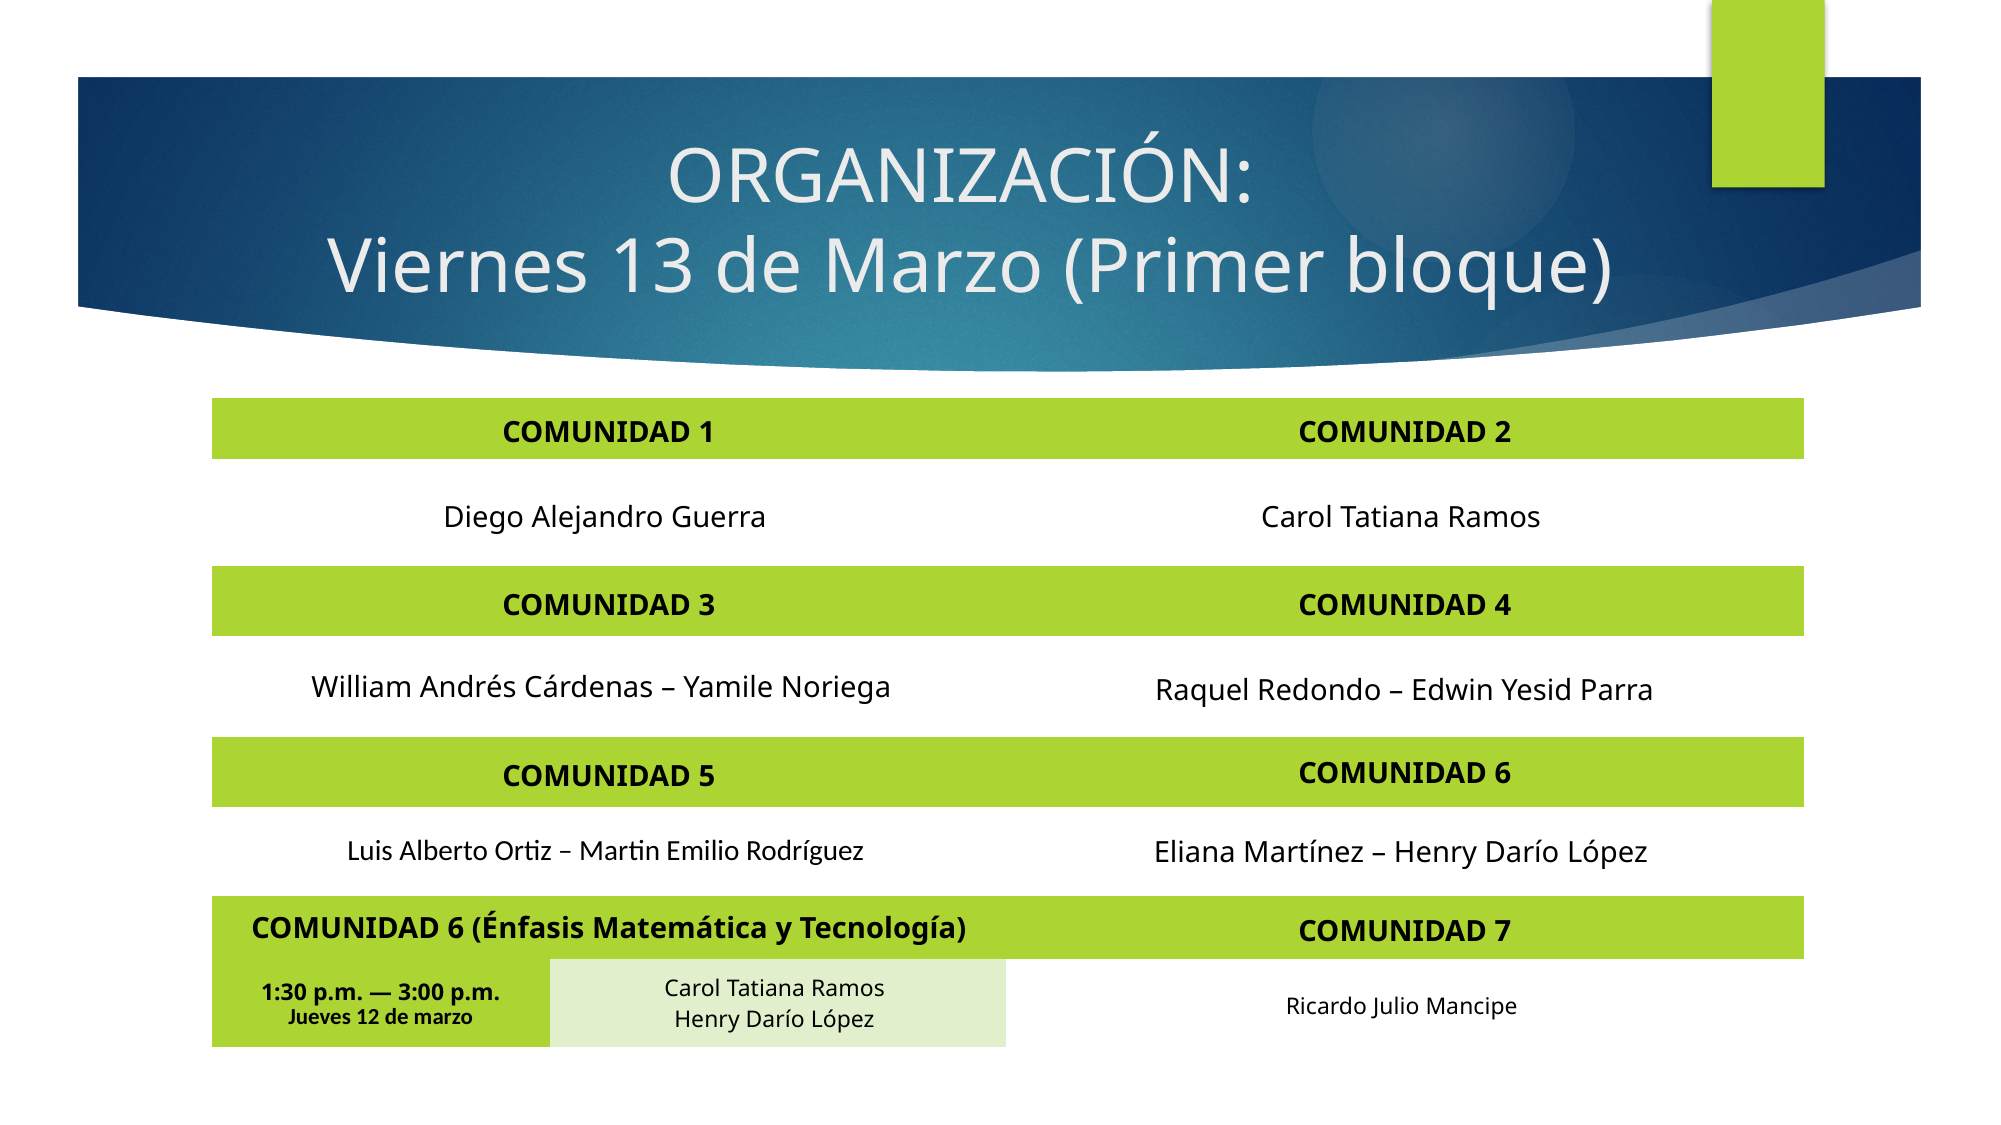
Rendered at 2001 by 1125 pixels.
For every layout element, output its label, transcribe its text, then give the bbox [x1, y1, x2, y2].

table_cell COMUNIDAD 6 (Énfasis Matemática y Tecnología) [212, 896, 1006, 959]
table_header COMUNIDAD 2 [1006, 398, 1804, 459]
table_cell Raquel Redondo – Edwin Yesid Parra [1006, 636, 1804, 737]
table_cell William Andrés Cárdenas – Yamile Noriega [212, 636, 1006, 737]
table_cell Carol Tatiana Ramos [1006, 459, 1804, 566]
title ORGANIZACIÓN: Viernes 13 de Marzo (Primer bloque) [189, 159, 1752, 276]
table_cell Diego Alejandro Guerra [212, 459, 1006, 566]
table_header COMUNIDAD 1 [212, 398, 1006, 459]
table_cell COMUNIDAD 7 [1006, 896, 1804, 959]
table_cell 1:30 p.m. — 3:00 p.m. Jueves 12 de marzo [212, 959, 550, 1047]
table_cell COMUNIDAD 3 [212, 566, 1006, 636]
table_cell Ricardo Julio Mancipe [1006, 959, 1804, 1047]
table_cell COMUNIDAD 5 [212, 737, 1006, 807]
table_cell Eliana Martínez – Henry Darío López [1006, 807, 1804, 896]
table_cell Luis Alberto Ortiz – Martin Emilio Rodríguez [212, 807, 1006, 896]
table_cell COMUNIDAD 4 [1006, 566, 1804, 636]
table_cell COMUNIDAD 6 [1006, 737, 1804, 807]
table_cell Carol Tatiana Ramos Henry Darío López [550, 959, 1006, 1047]
